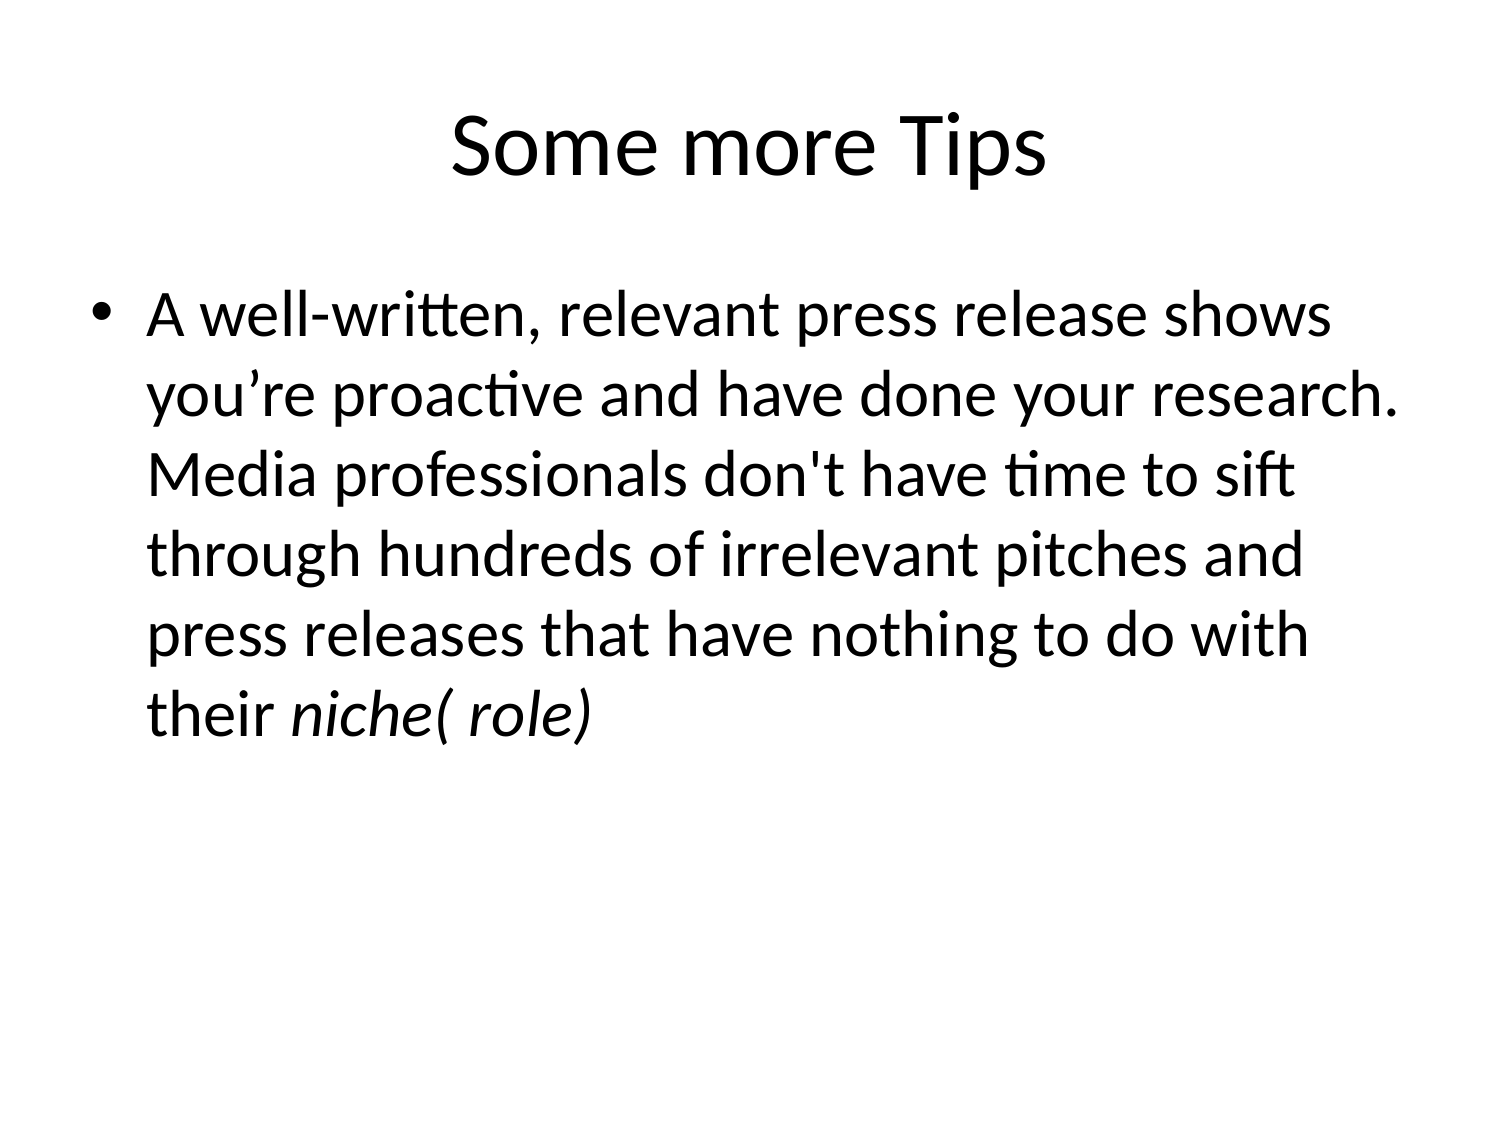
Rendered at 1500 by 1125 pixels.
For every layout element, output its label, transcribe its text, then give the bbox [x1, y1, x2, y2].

list A well-written, relevant press release shows you’re proactive and have done your research. Media professionals don't have time to sift through hundreds of irrelevant pitches and press releases that have nothing to do with their niche( role) [75, 262, 1425, 1005]
title Some more Tips [75, 45, 1425, 233]
